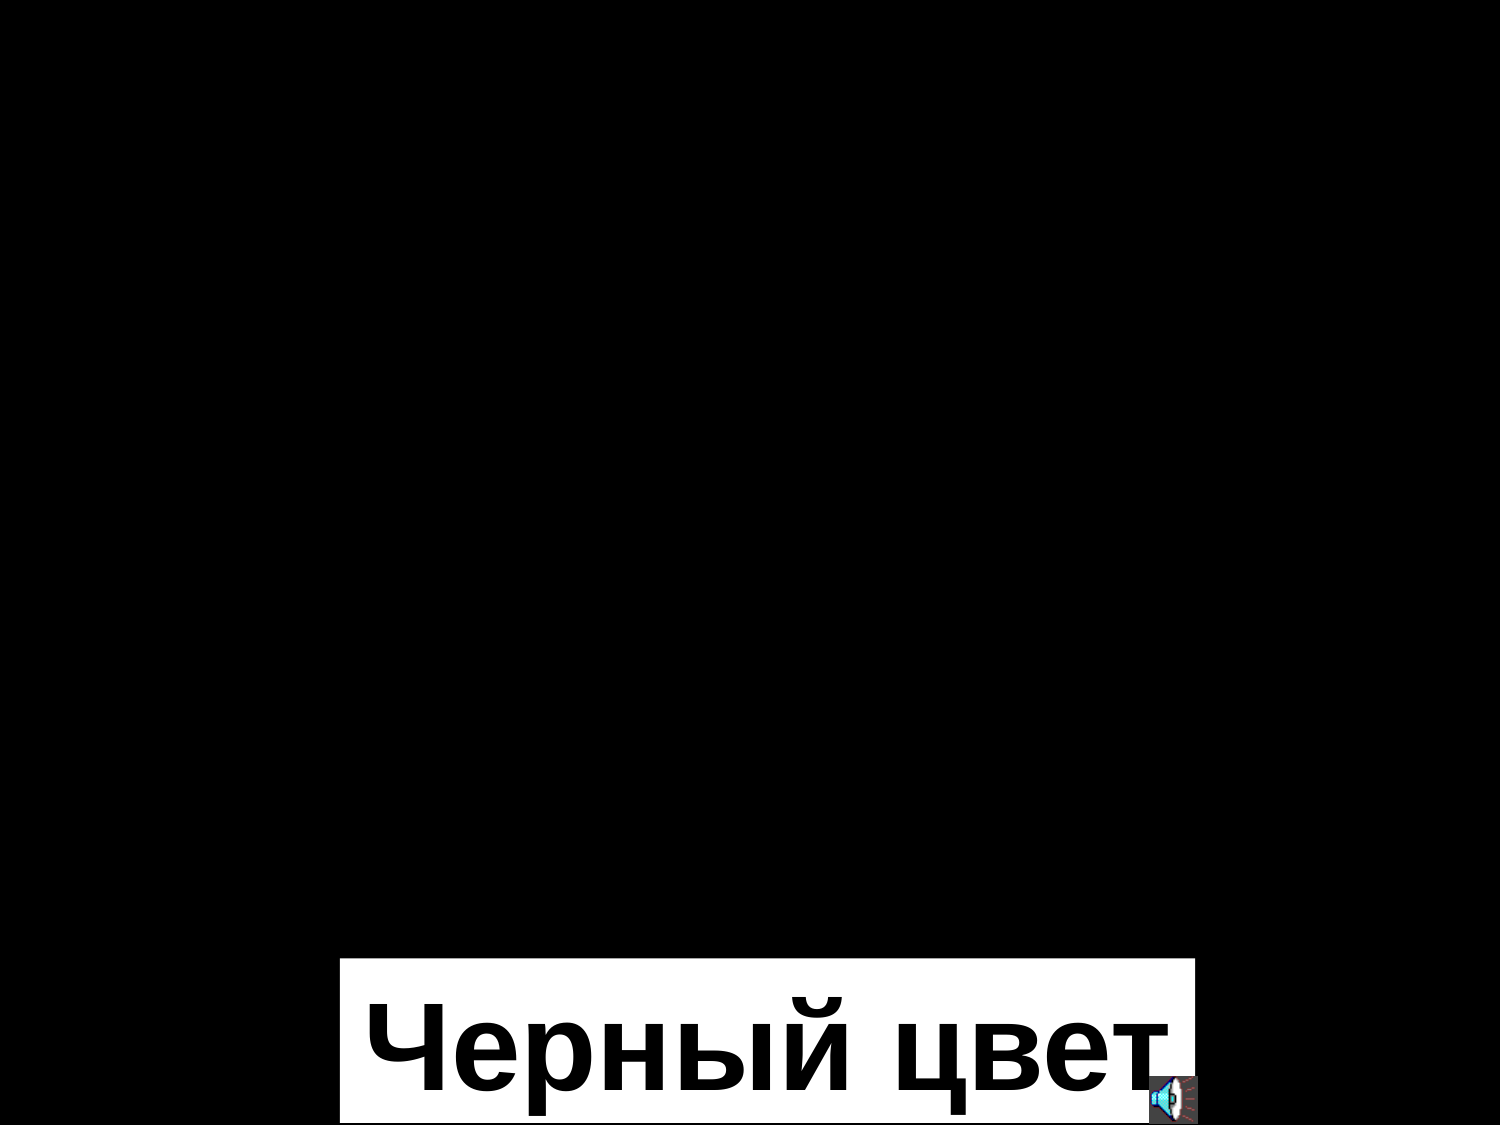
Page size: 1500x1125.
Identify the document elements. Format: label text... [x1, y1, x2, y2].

picture [1148, 1074, 1199, 1125]
text_box Черный цвет [339, 958, 1196, 1123]
